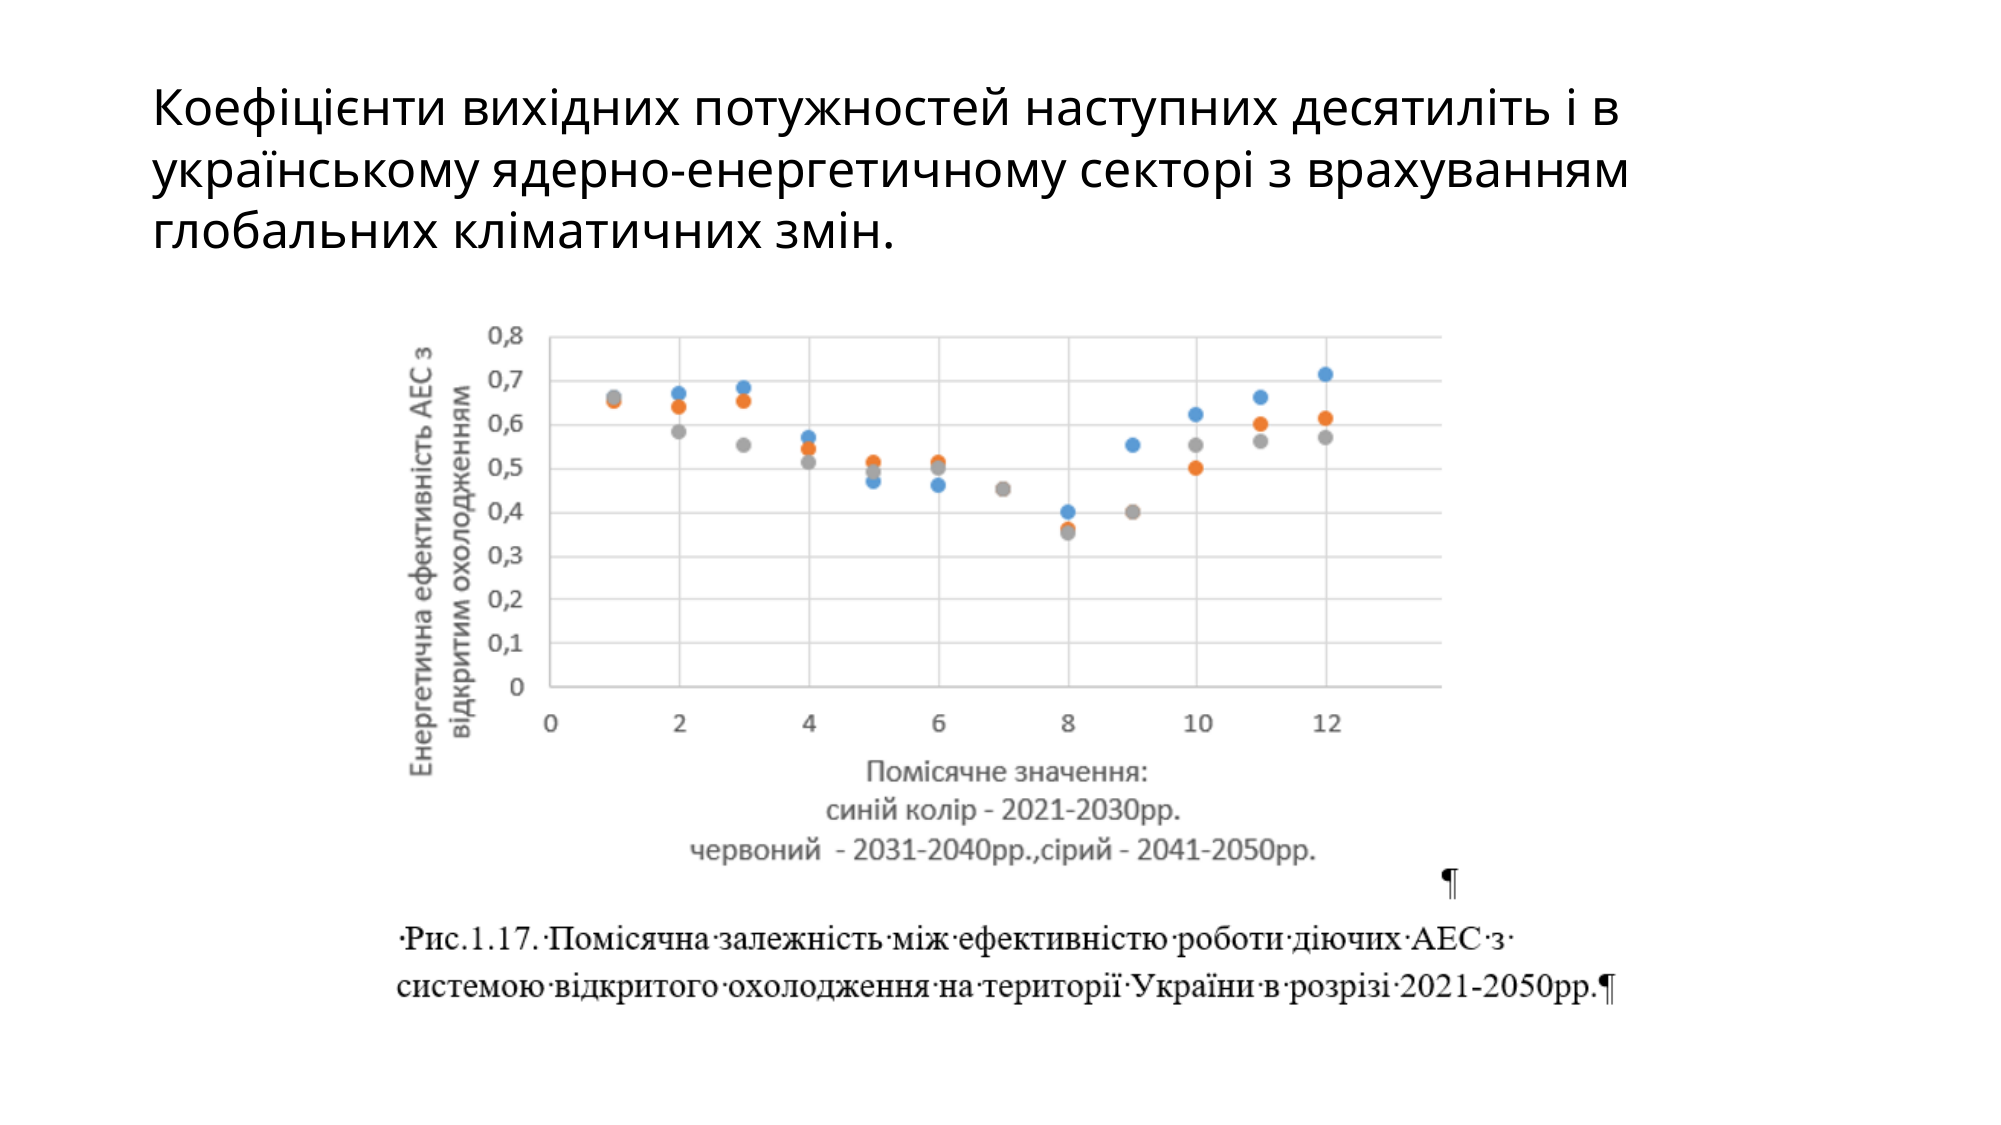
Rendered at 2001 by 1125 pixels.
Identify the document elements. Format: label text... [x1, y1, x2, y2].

title Коефіцієнти вихідних потужностей наступних десятиліть і в українському ядерно-енергетичному секторі з врахуванням глобальних кліматичних змін. [137, 59, 1863, 278]
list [331, 299, 1668, 1014]
